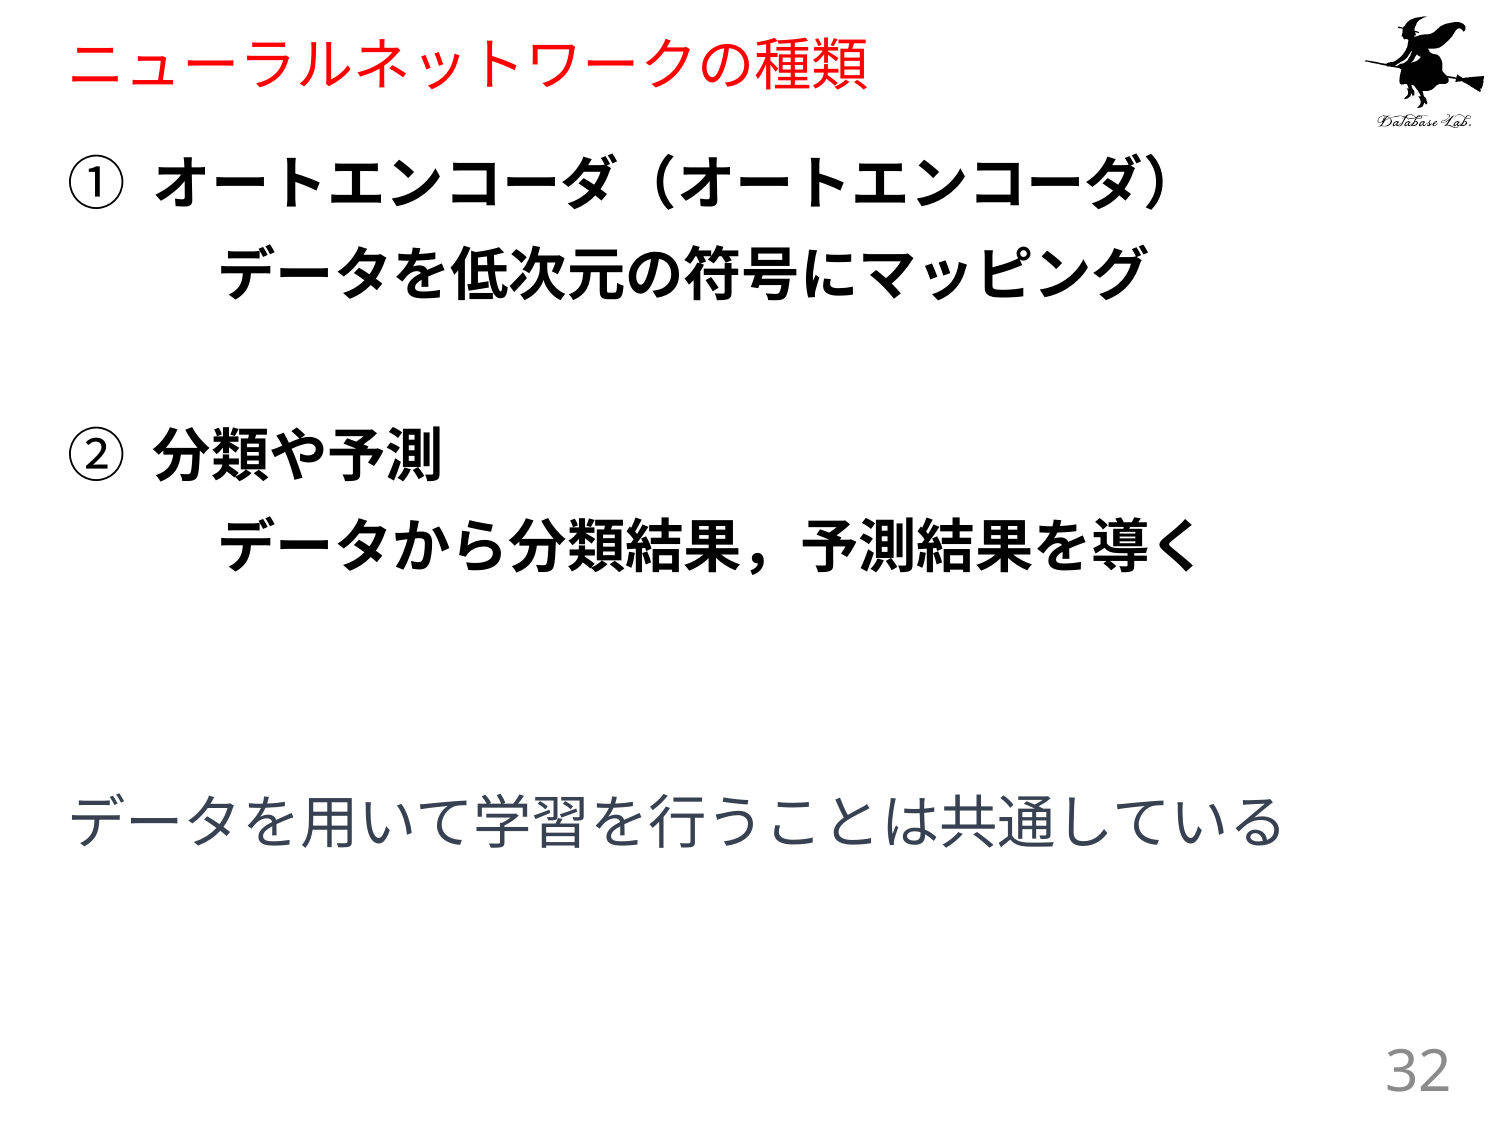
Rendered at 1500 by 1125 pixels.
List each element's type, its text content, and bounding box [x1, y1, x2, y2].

text_box データを用いて学習を行うことは共通している [52, 777, 1404, 863]
list ① オートエンコーダ（オートエンコーダ） データを低次元の符号にマッピング ② 分類や予測 データから分類結果，予測結果を導く [52, 138, 1441, 1014]
title ニューラルネットワークの種類 [52, 28, 1441, 106]
slide_number 32 [1129, 1042, 1467, 1103]
picture [1362, 14, 1486, 130]
